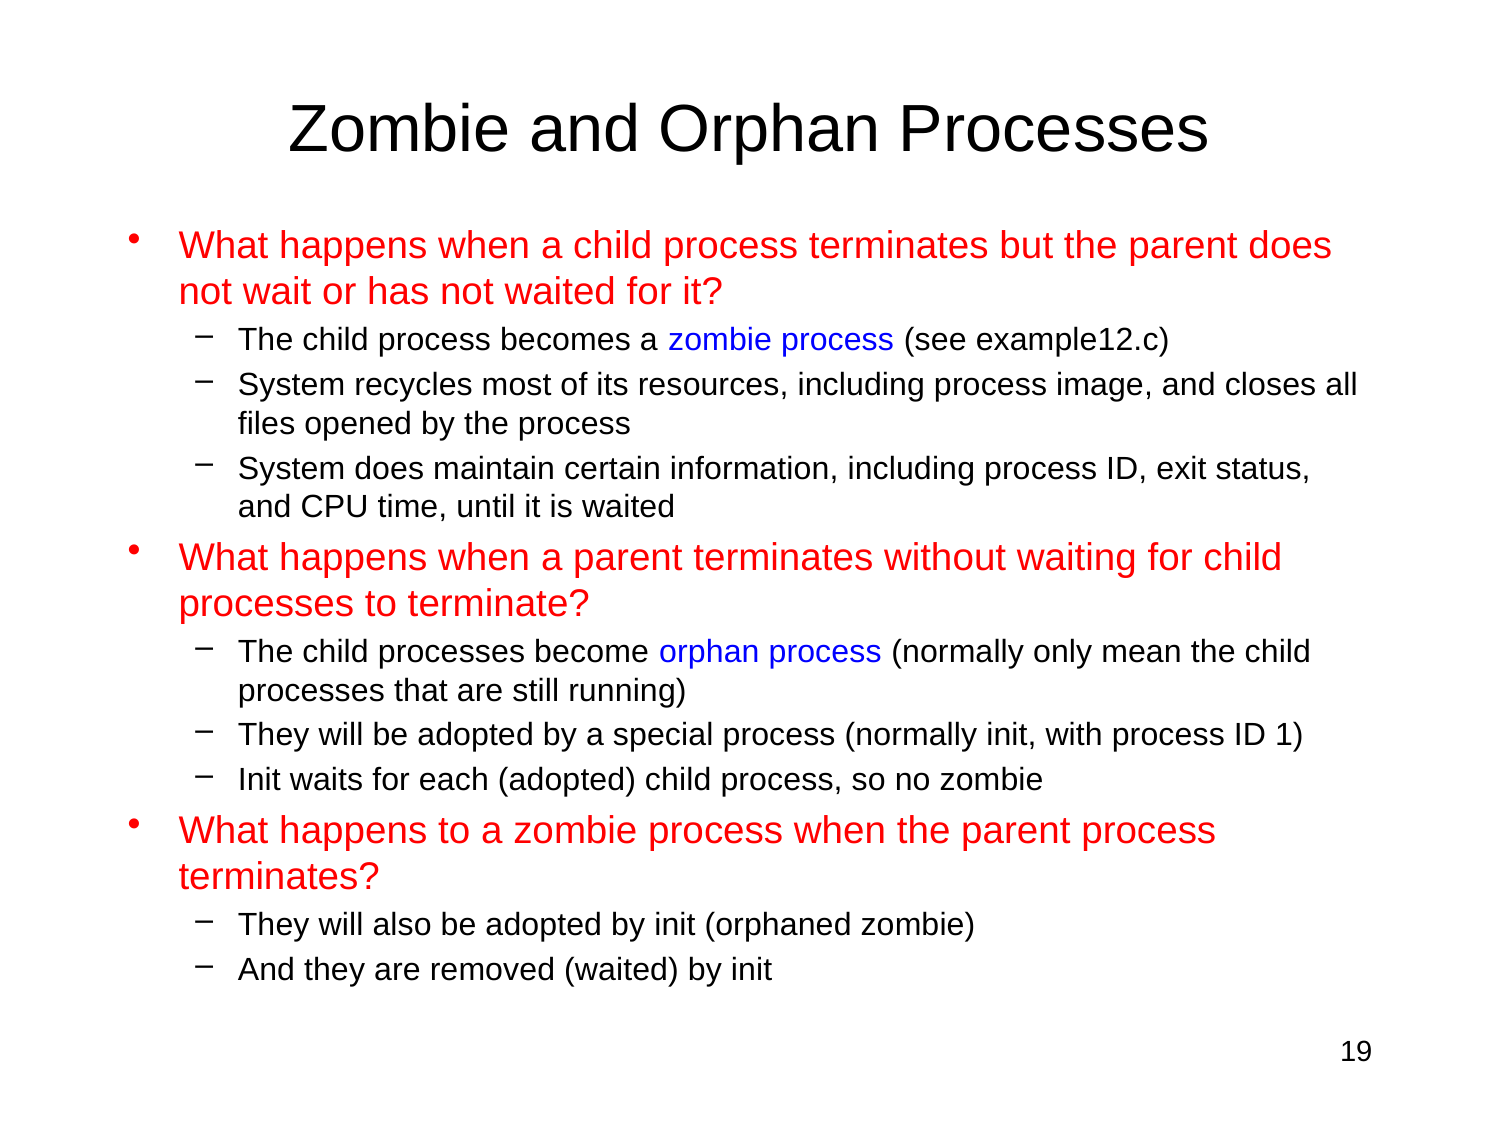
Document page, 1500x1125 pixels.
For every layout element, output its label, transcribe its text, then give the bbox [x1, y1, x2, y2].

list What happens when a child process terminates but the parent does not wait or has not waited for it? The child process becomes a zombie process (see example12.c) System recycles most of its resources, including process image, and closes all files opened by the process System does maintain certain information, including process ID, exit status, and CPU time, until it is waited What happens when a parent terminates without waiting for child processes to terminate? The child processes become orphan process (normally only mean the child processes that are still running) They will be adopted by a special process (normally init, with process ID 1) Init waits for each (adopted) child process, so no zombie What happens to a zombie process when the parent process terminates? They will also be adopted by init (orphaned zombie) And they are removed (waited) by init [112, 212, 1388, 1000]
title Zombie and Orphan Processes [112, 62, 1388, 188]
slide_number 19 [1074, 1024, 1388, 1101]
